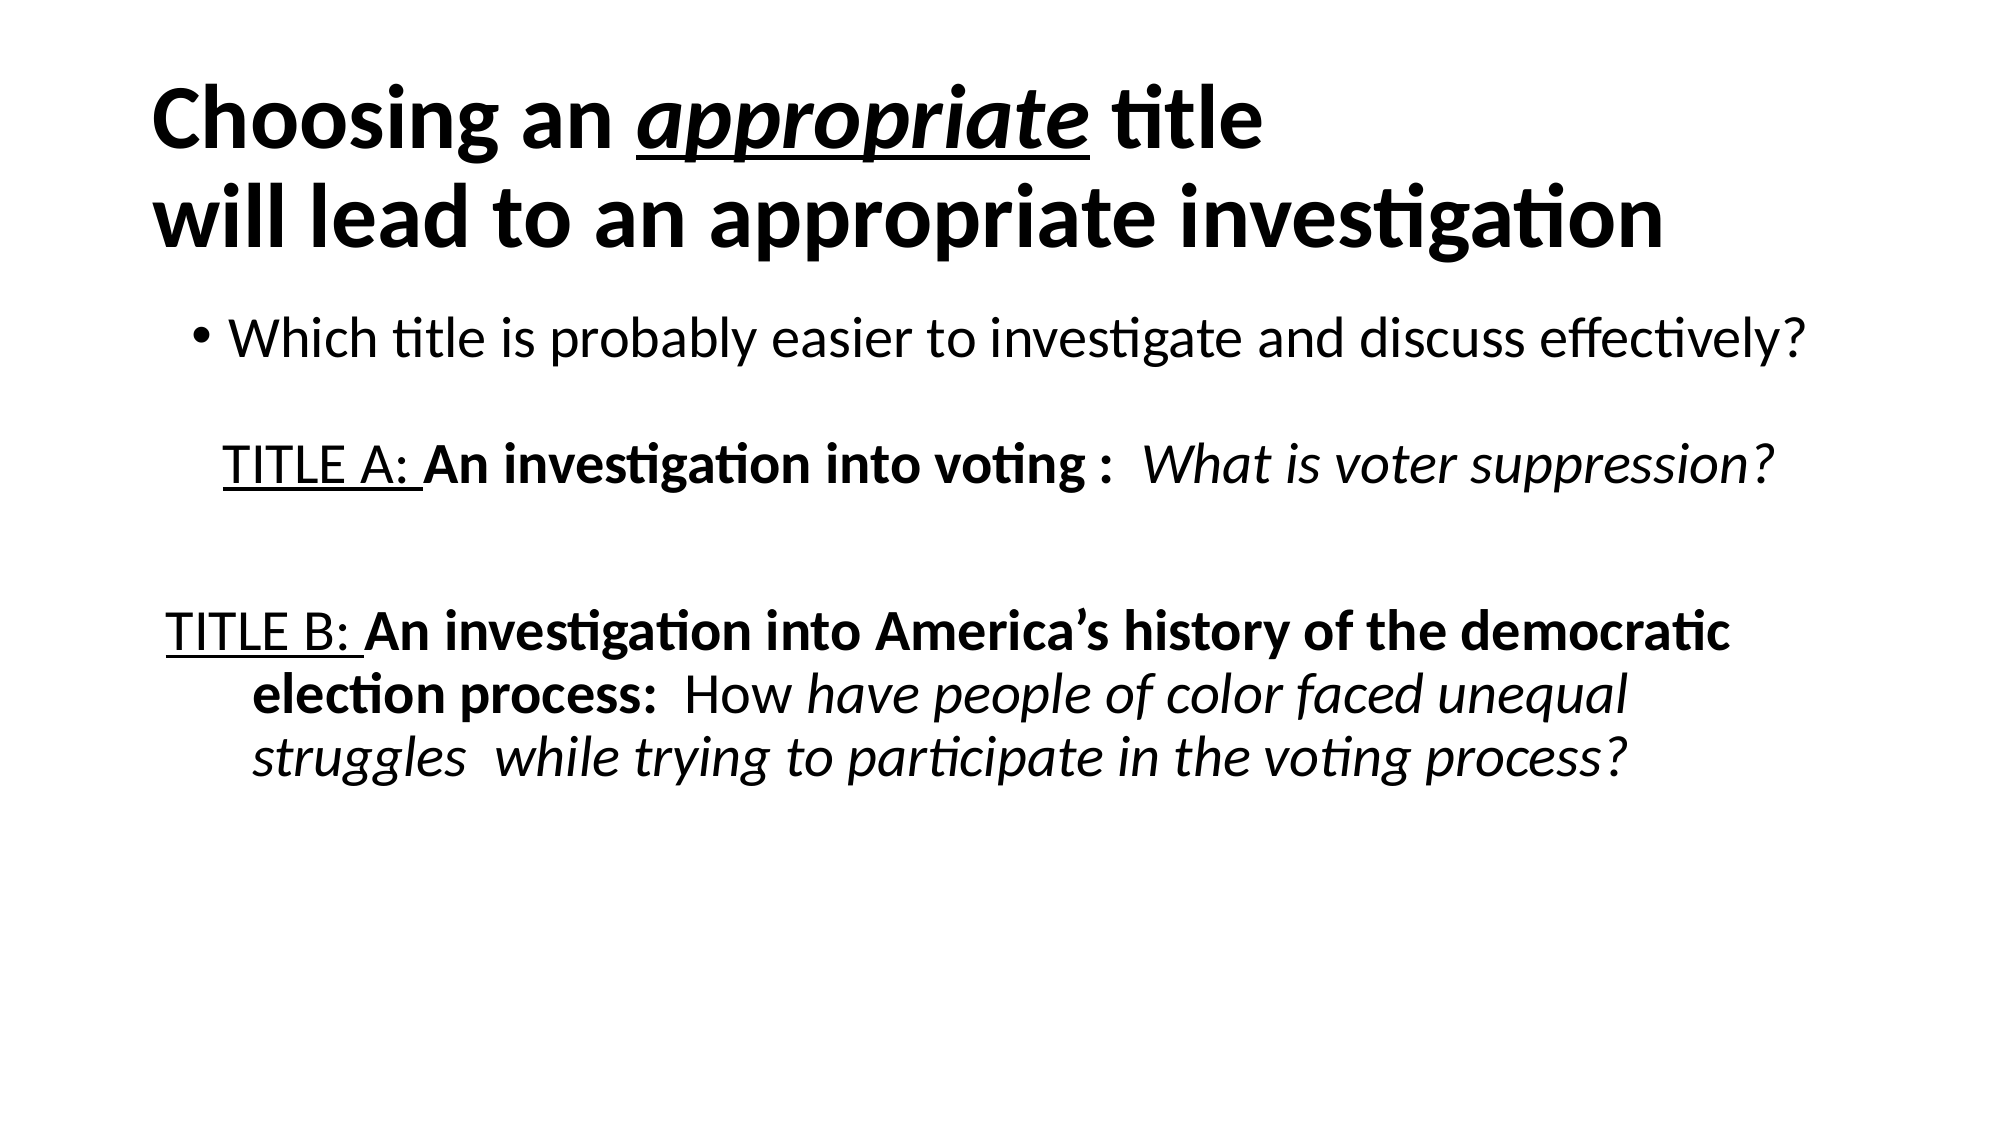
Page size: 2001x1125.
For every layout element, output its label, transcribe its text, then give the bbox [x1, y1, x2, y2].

list Which title is probably easier to investigate and discuss effectively? TITLE A: An investigation into voting : What is voter suppression? TITLE B: An investigation into America’s history of the democratic election process: How have people of color faced unequal struggles while trying to participate in the voting process? [137, 299, 1863, 1014]
title Choosing an appropriate title will lead to an appropriate investigation [137, 59, 1863, 278]
